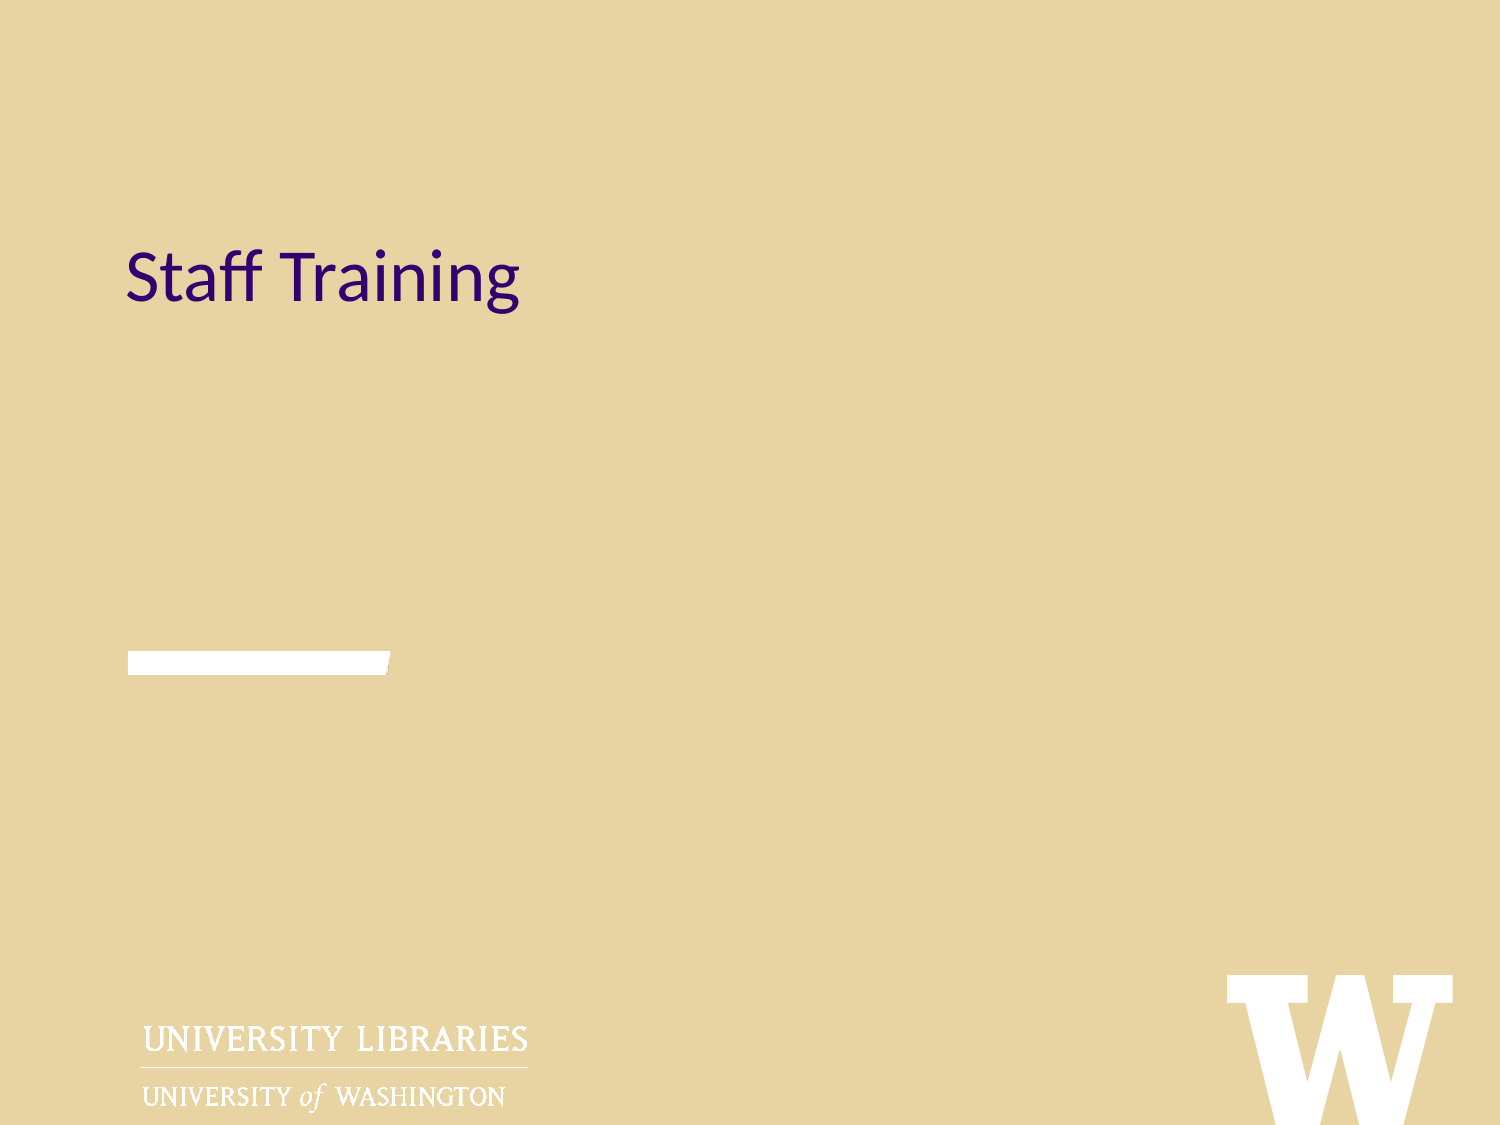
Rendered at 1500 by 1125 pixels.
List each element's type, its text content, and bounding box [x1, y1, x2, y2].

list Staff Training [110, 218, 1254, 652]
picture [1227, 975, 1453, 1125]
picture [127, 1026, 528, 1113]
